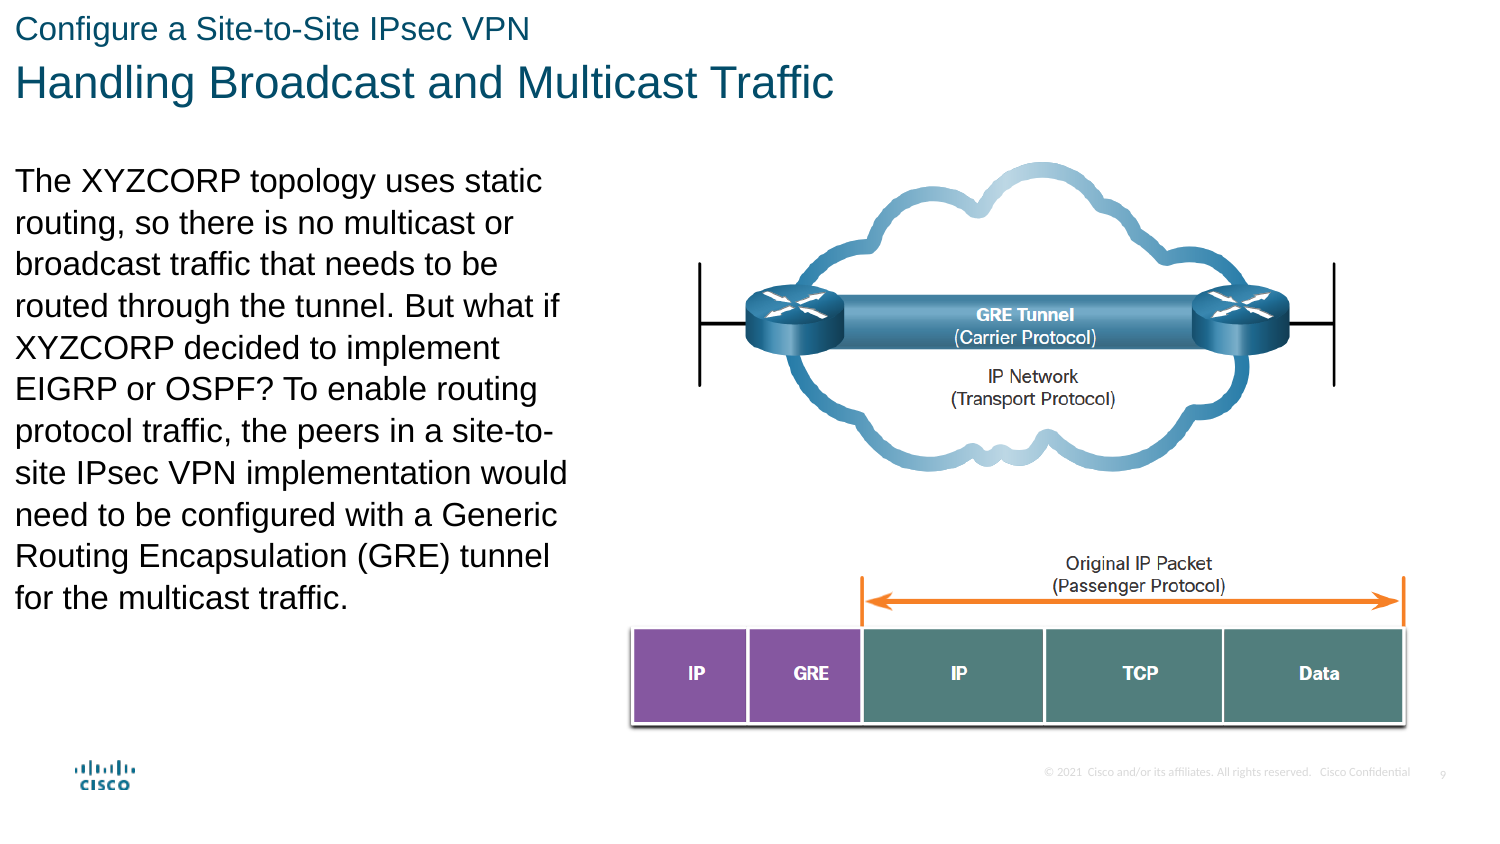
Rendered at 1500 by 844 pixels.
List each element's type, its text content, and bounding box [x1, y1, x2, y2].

picture [616, 143, 1425, 747]
picture [75, 759, 135, 790]
list Handling Broadcast and Multicast Traffic [0, 45, 1500, 195]
slide_number 9 [1425, 759, 1500, 797]
list Configure a Site-to-Site IPsec VPN [0, 0, 1500, 45]
text_box The XYZCORP topology uses static routing, so there is no multicast or broadcast traffic that needs to be routed through the tunnel. But what if XYZCORP decided to implement EIGRP or OSPF? To enable routing protocol traffic, the peers in a site-to-site IPsec VPN implementation would need to be configured with a Generic Routing Encapsulation (GRE) tunnel for the multicast traffic. [0, 149, 586, 572]
